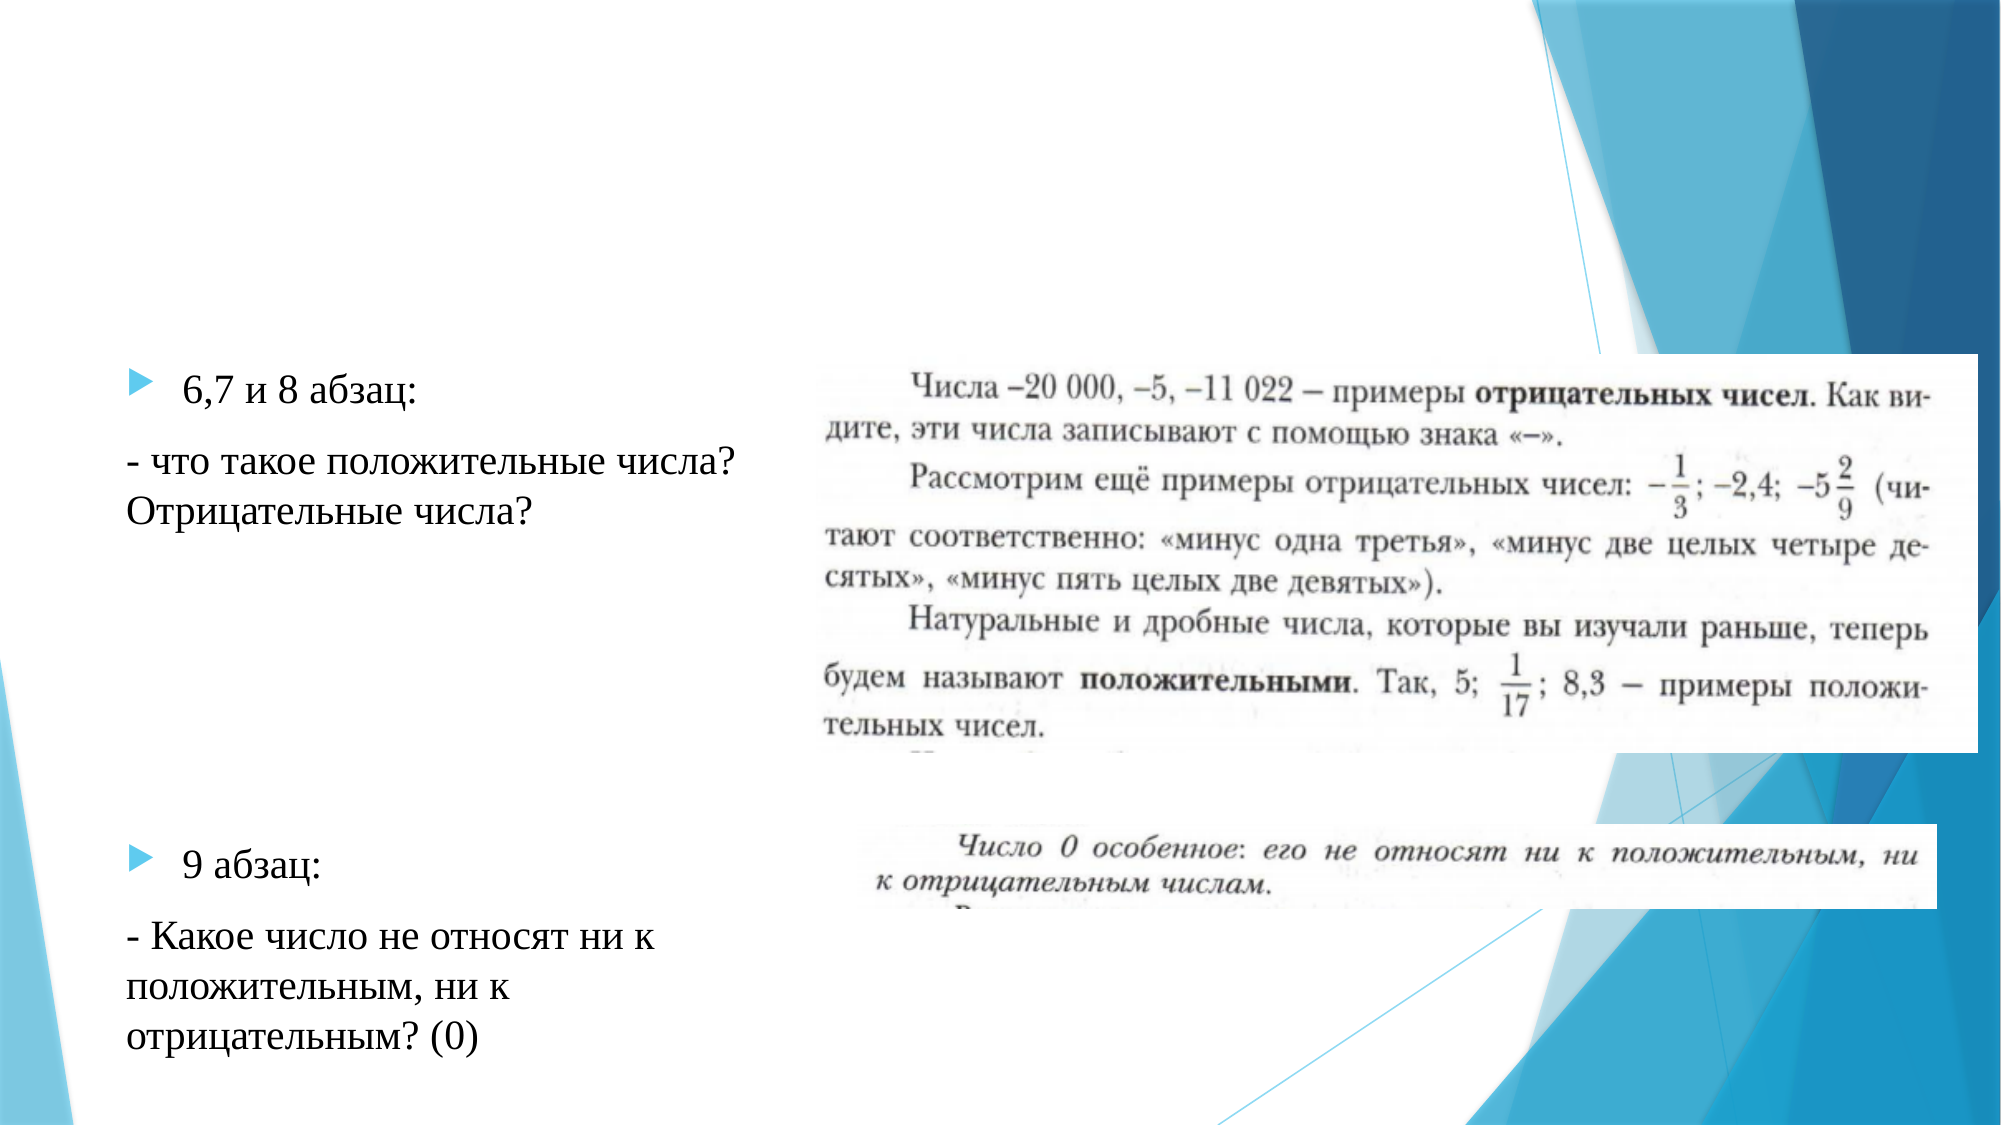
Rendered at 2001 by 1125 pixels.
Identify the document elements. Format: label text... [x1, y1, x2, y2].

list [815, 353, 1979, 753]
list 6,7 и 8 абзац: - что такое положительные числа? Отрицательные числа? 9 абзац: - Какое число не относят ни к положительным, ни к отрицательным? (0) [111, 354, 798, 1080]
picture [856, 823, 1938, 910]
